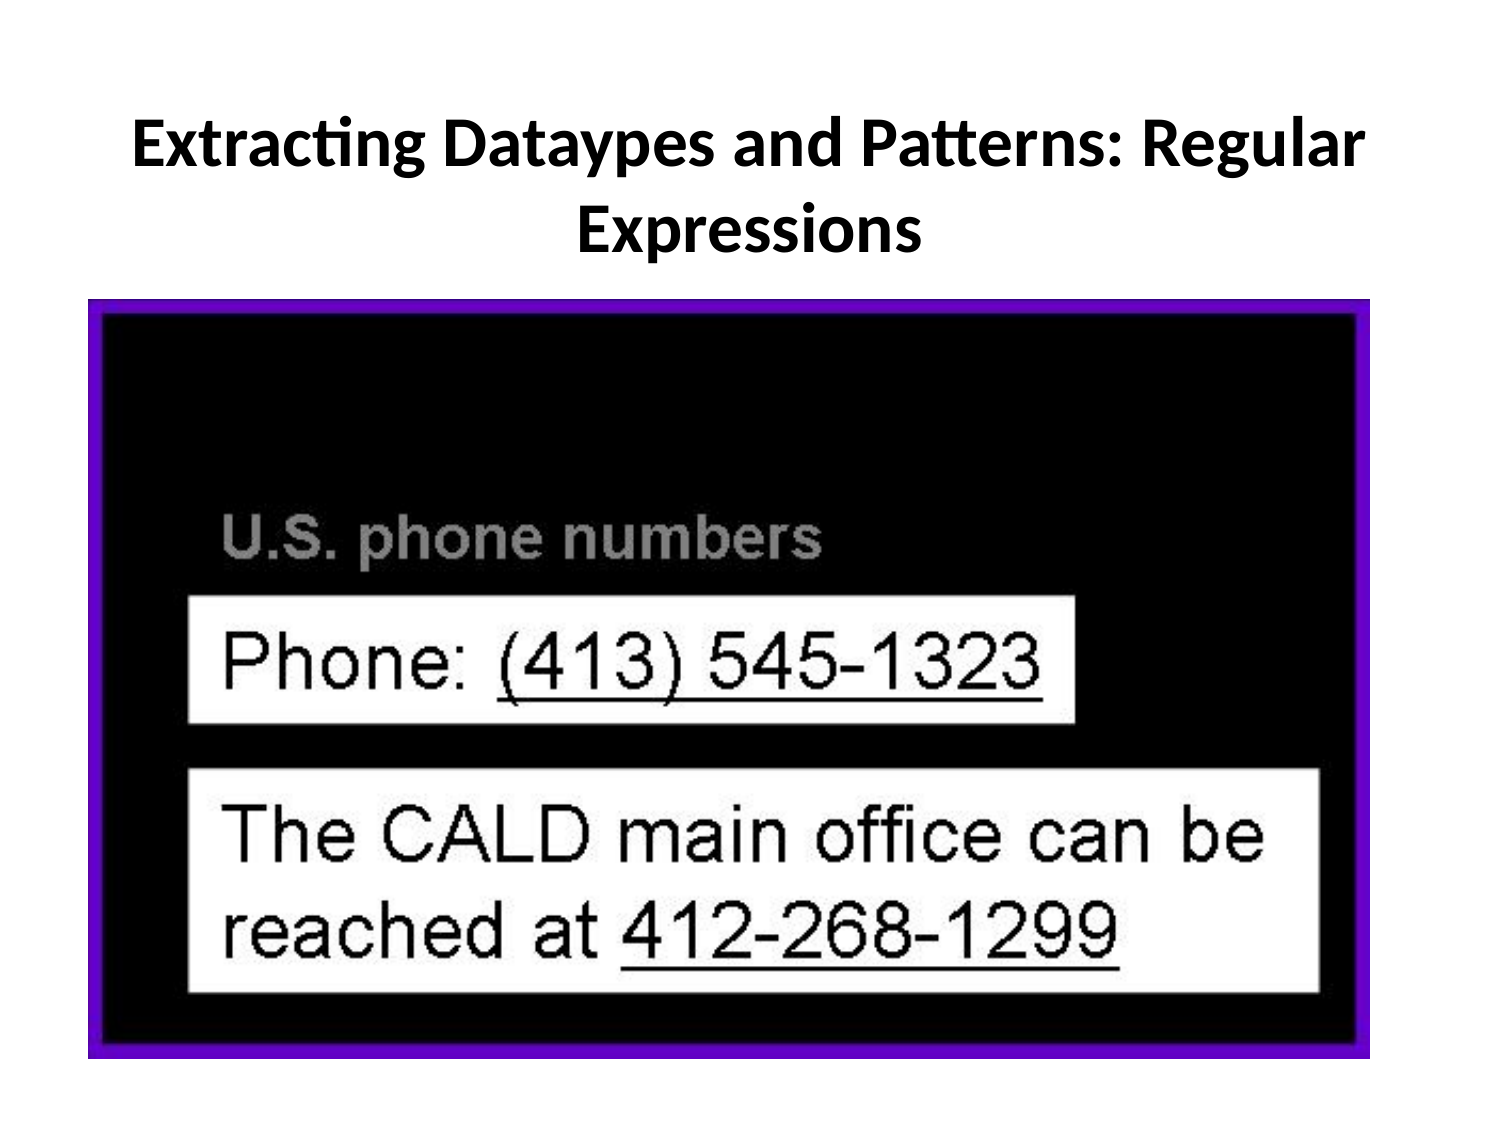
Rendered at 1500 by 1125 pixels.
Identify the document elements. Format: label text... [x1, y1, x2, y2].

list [88, 299, 1371, 1060]
title Extracting Dataypes and Patterns: Regular Expressions [75, 87, 1425, 275]
